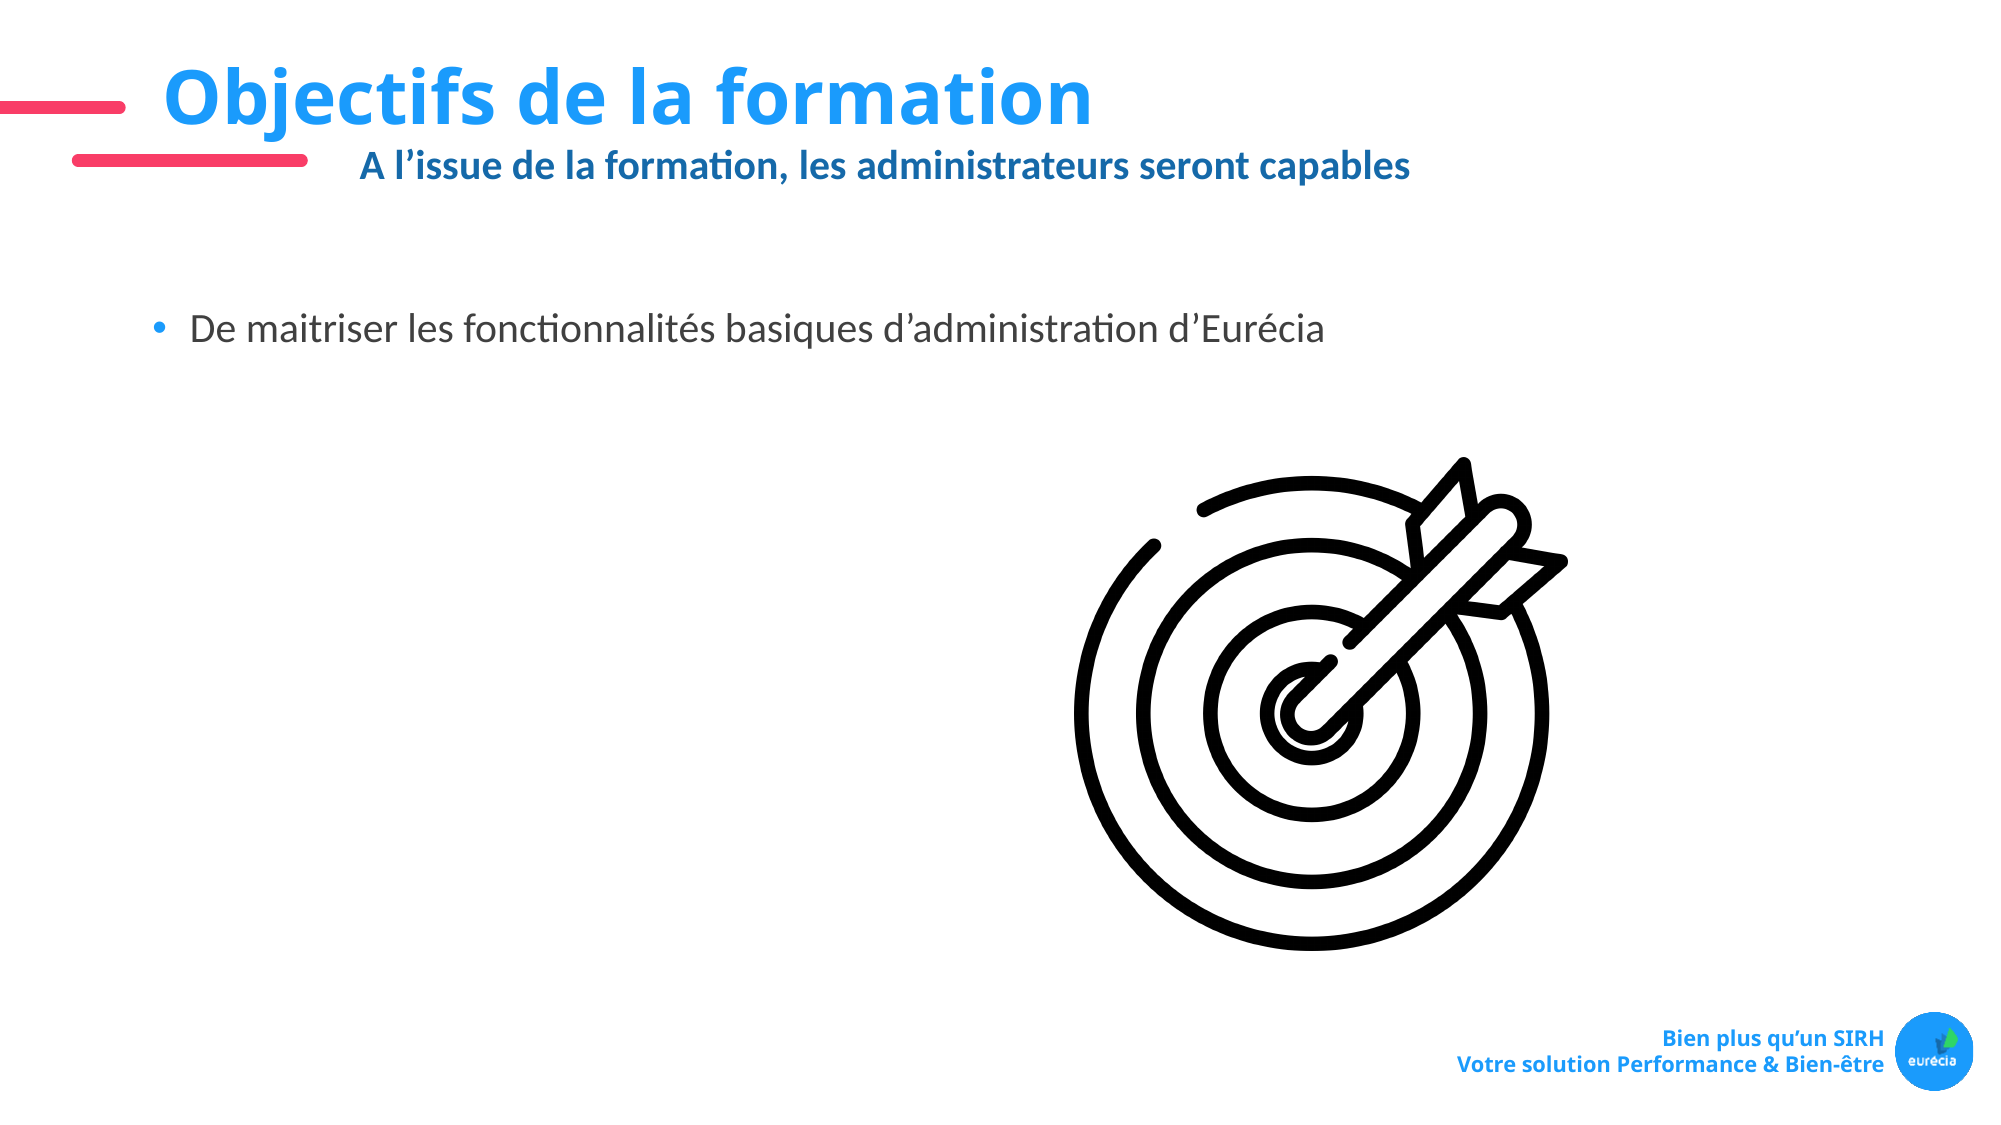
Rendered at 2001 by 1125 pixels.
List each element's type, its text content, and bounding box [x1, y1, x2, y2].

title Objectifs de la formation [147, 0, 1873, 201]
picture [1074, 457, 1568, 951]
list De maitriser les fonctionnalités basiques d’administration d’Eurécia [137, 299, 1863, 1014]
picture [1895, 1012, 1974, 1091]
list A l’issue de la formation, les administrateurs seront capables [344, 136, 1873, 205]
